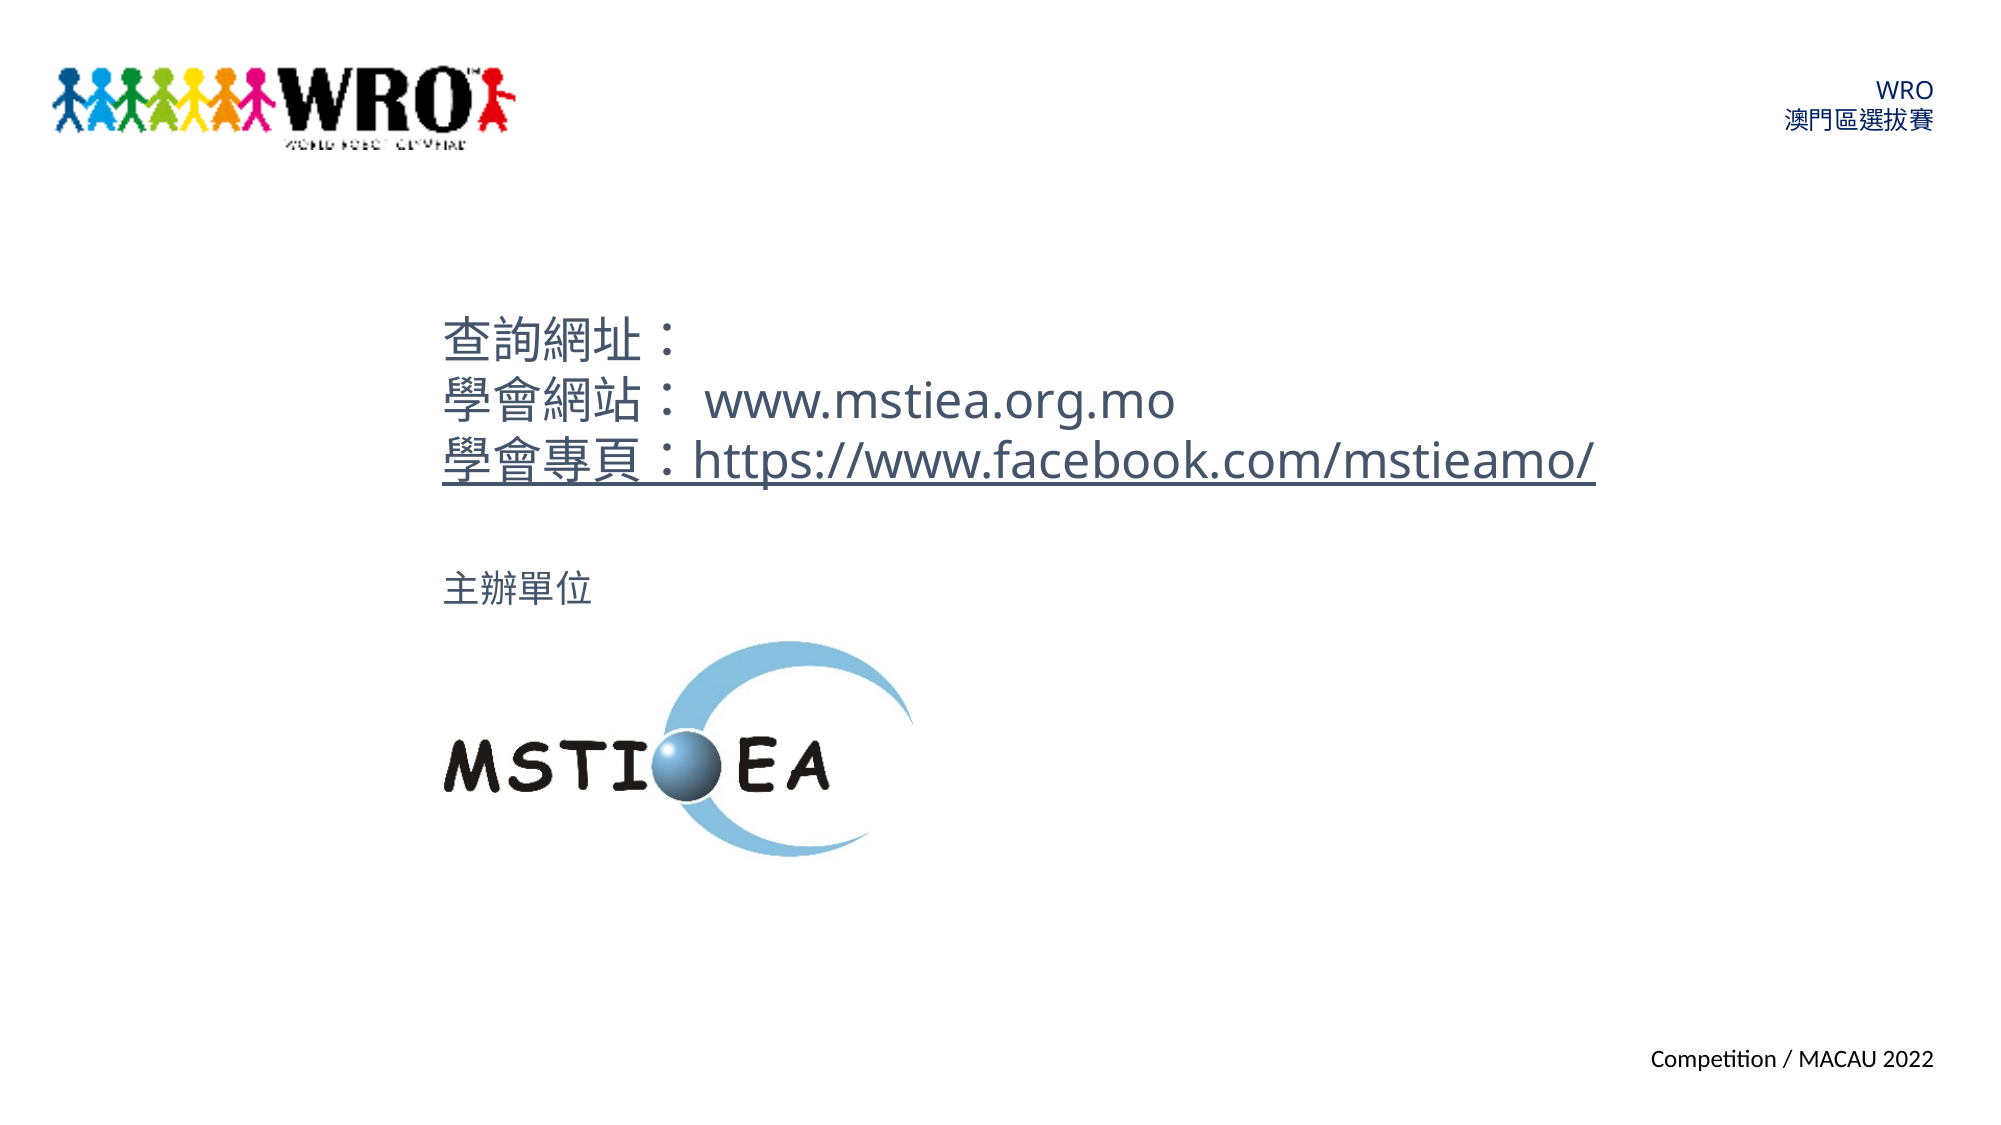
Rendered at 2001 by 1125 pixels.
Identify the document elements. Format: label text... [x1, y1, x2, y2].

text_box WRO 澳門區選拔賽 [948, 67, 1949, 143]
picture [441, 633, 913, 863]
text_box 查詢網址： 學會網站：www.mstiea.org.mo 學會專頁：https://www.facebook.com/mstieamo/ [427, 301, 1758, 509]
text_box Competition / MACAU 2022 [948, 1034, 1949, 1080]
text_box 主辦單位 [427, 557, 608, 617]
picture [50, 0, 518, 150]
